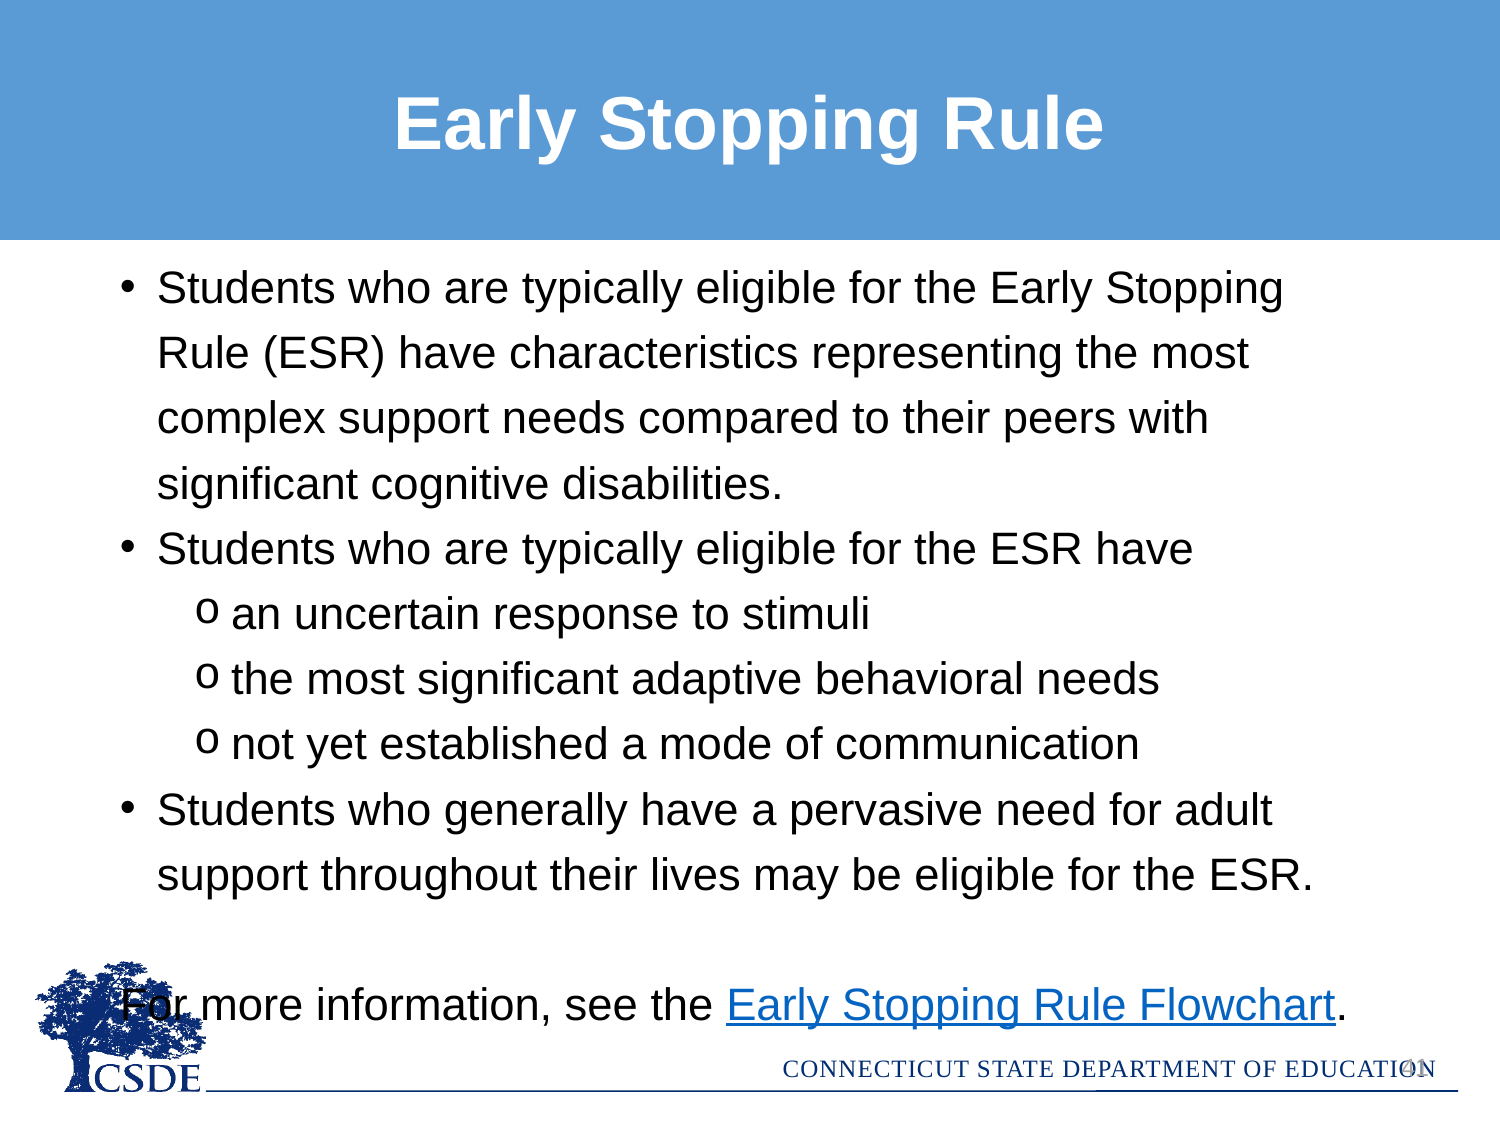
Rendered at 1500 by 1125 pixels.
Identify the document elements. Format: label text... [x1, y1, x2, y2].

picture [35, 961, 206, 1092]
text_box Early Stopping Rule [0, 0, 1500, 240]
text_box Students who are typically eligible for the Early Stopping Rule (ESR) have characteristics representing the most complex support needs compared to their peers with significant cognitive disabilities. Students who are typically eligible for the ESR have an uncertain response to stimuli the most significant adaptive behavioral needs not yet established a mode of communication Students who generally have a pervasive need for adult support throughout their lives may be eligible for the ESR. For more information, see the Early Stopping Rule Flowchart. [104, 239, 1395, 1039]
